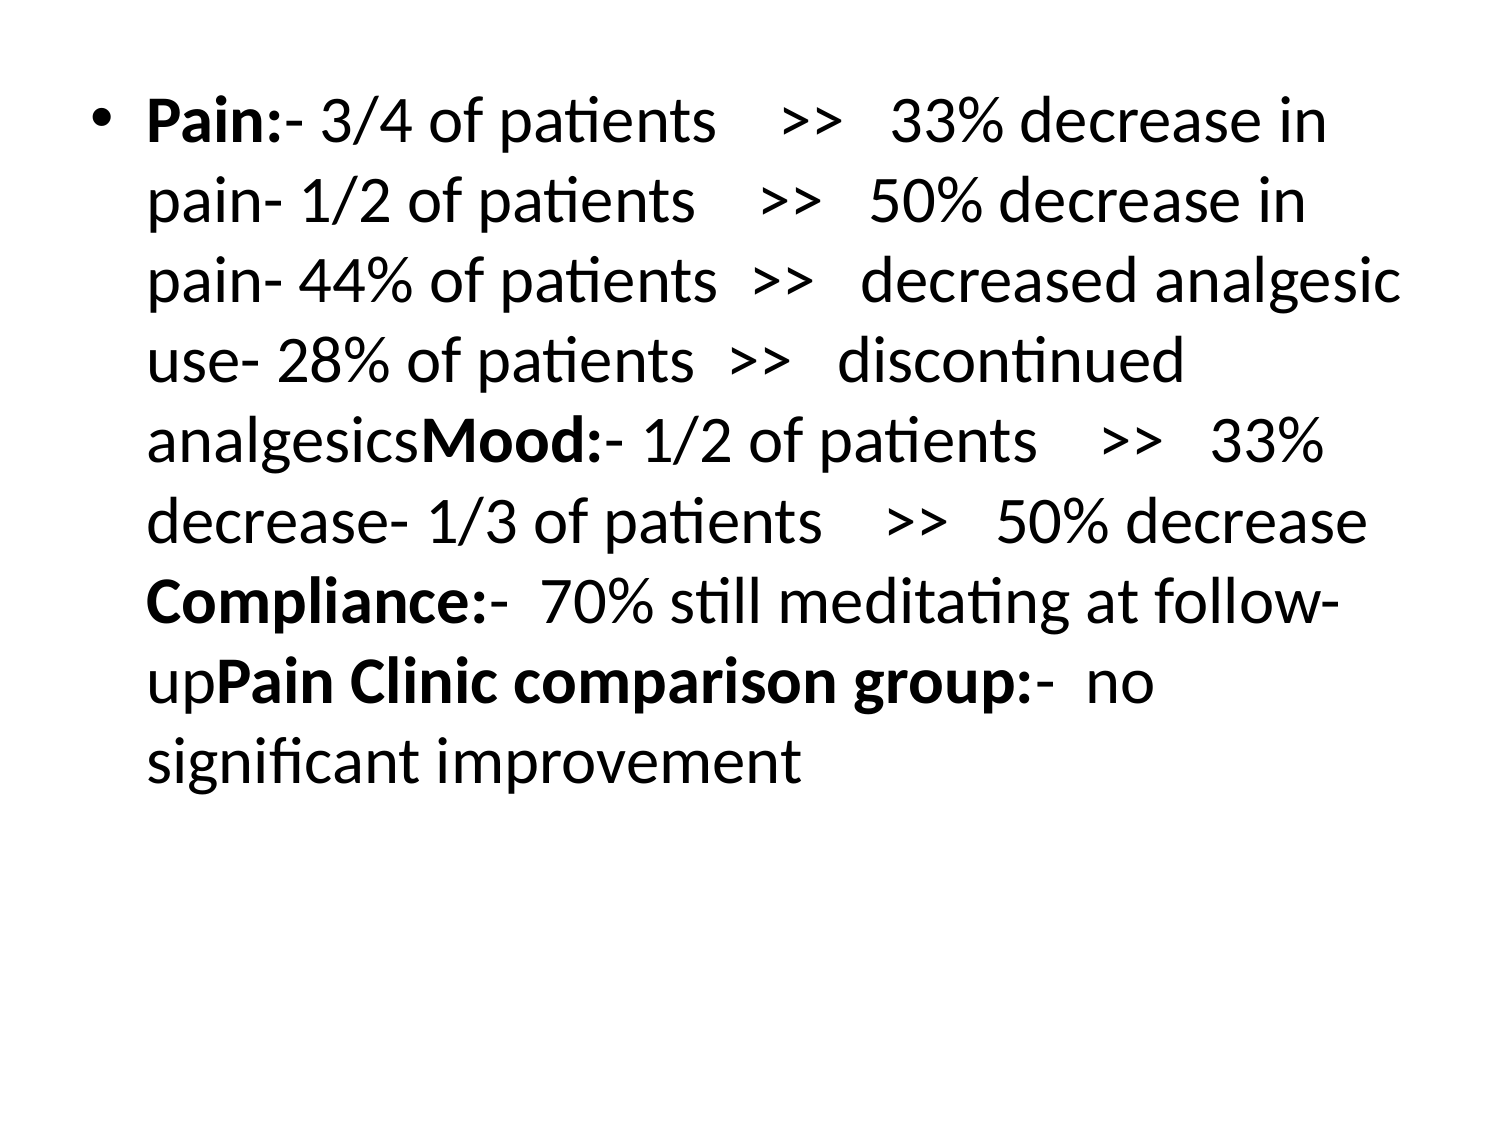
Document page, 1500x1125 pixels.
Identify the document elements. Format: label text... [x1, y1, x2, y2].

list Pain: - 3/4 of patients >> 33% decrease in pain - 1/2 of patients >> 50% decrease in pain - 44% of patients >> decreased analgesic use - 28% of patients >> discontinued analgesics Mood: - 1/2 of patients >> 33% decrease - 1/3 of patients >> 50% decrease Compliance: - 70% still meditating at follow-up Pain Clinic comparison group: - no significant improvement [75, 68, 1425, 1054]
